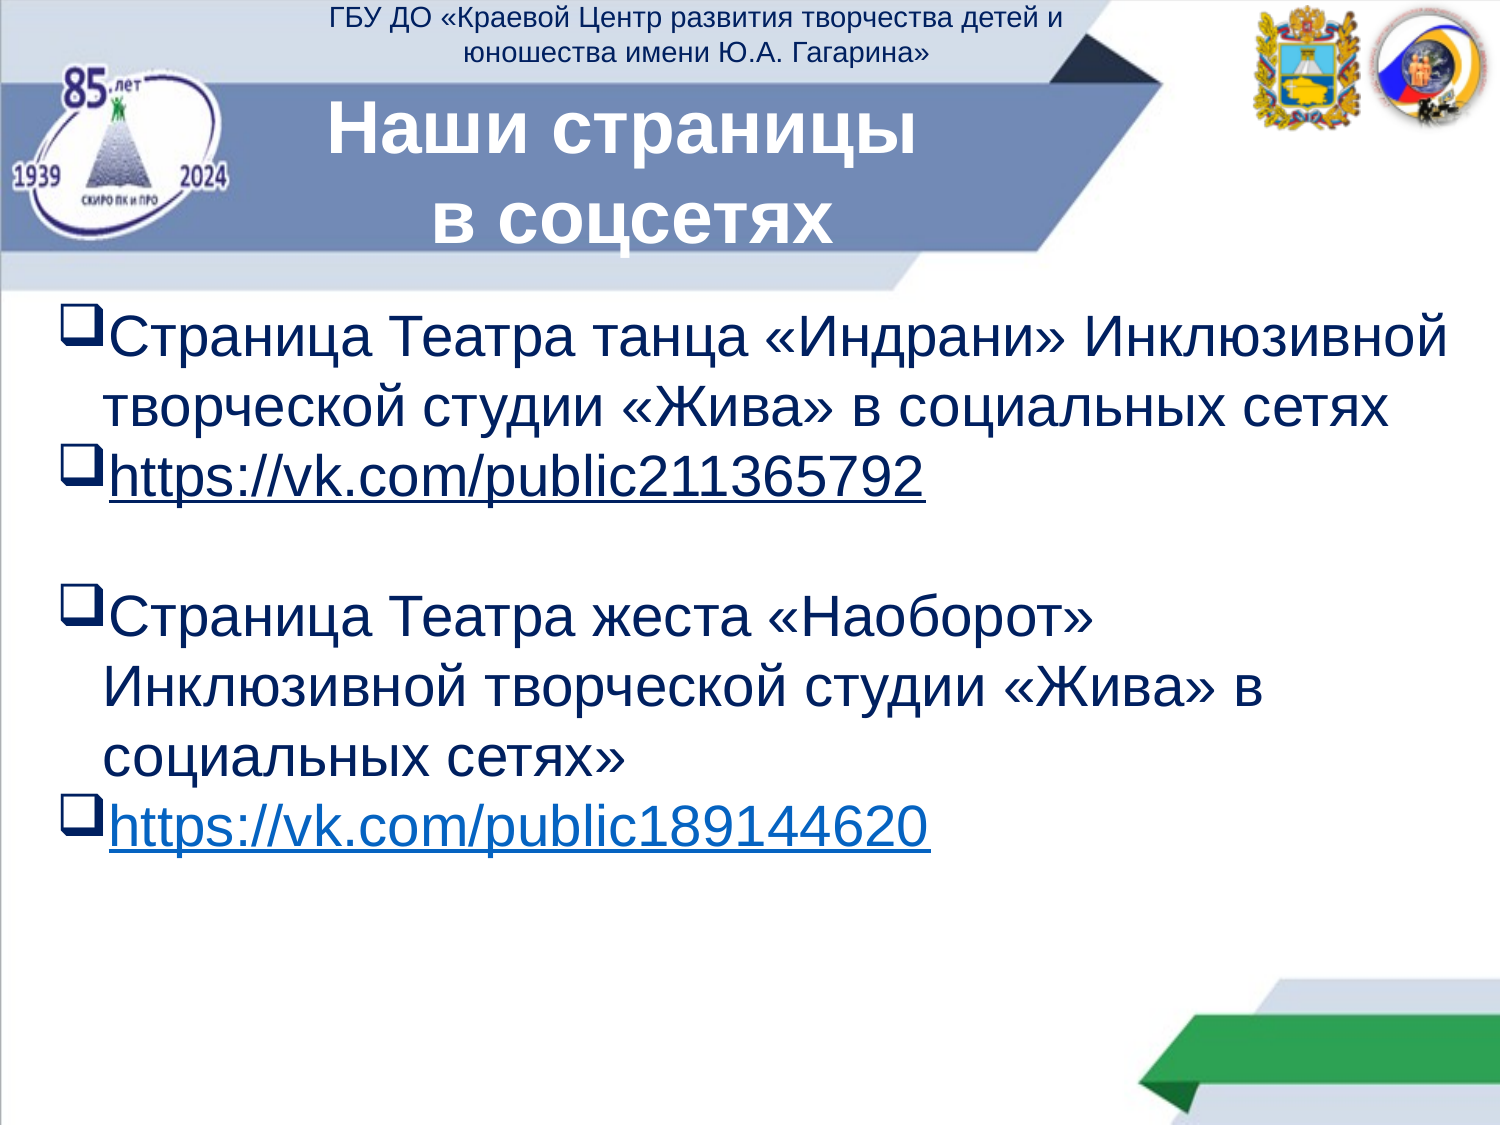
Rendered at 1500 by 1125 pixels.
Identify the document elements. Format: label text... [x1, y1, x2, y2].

text_box ГБУ ДО «Краевой Центр развития творчества детей и юношества имени Ю.А. Гагарина» [289, 0, 1105, 111]
picture [0, 0, 1500, 1125]
text_box Наши страницы в соцсетях [230, 71, 1036, 266]
text_box Страница Театра танца «Индрани» Инклюзивной творческой студии «Жива» в социальных сетях https://vk.com/public211365792 Страница Театра жеста «Наоборот» Инклюзивной творческой студии «Жива» в социальных сетях» https://vk.com/public189144620 [41, 290, 1471, 866]
